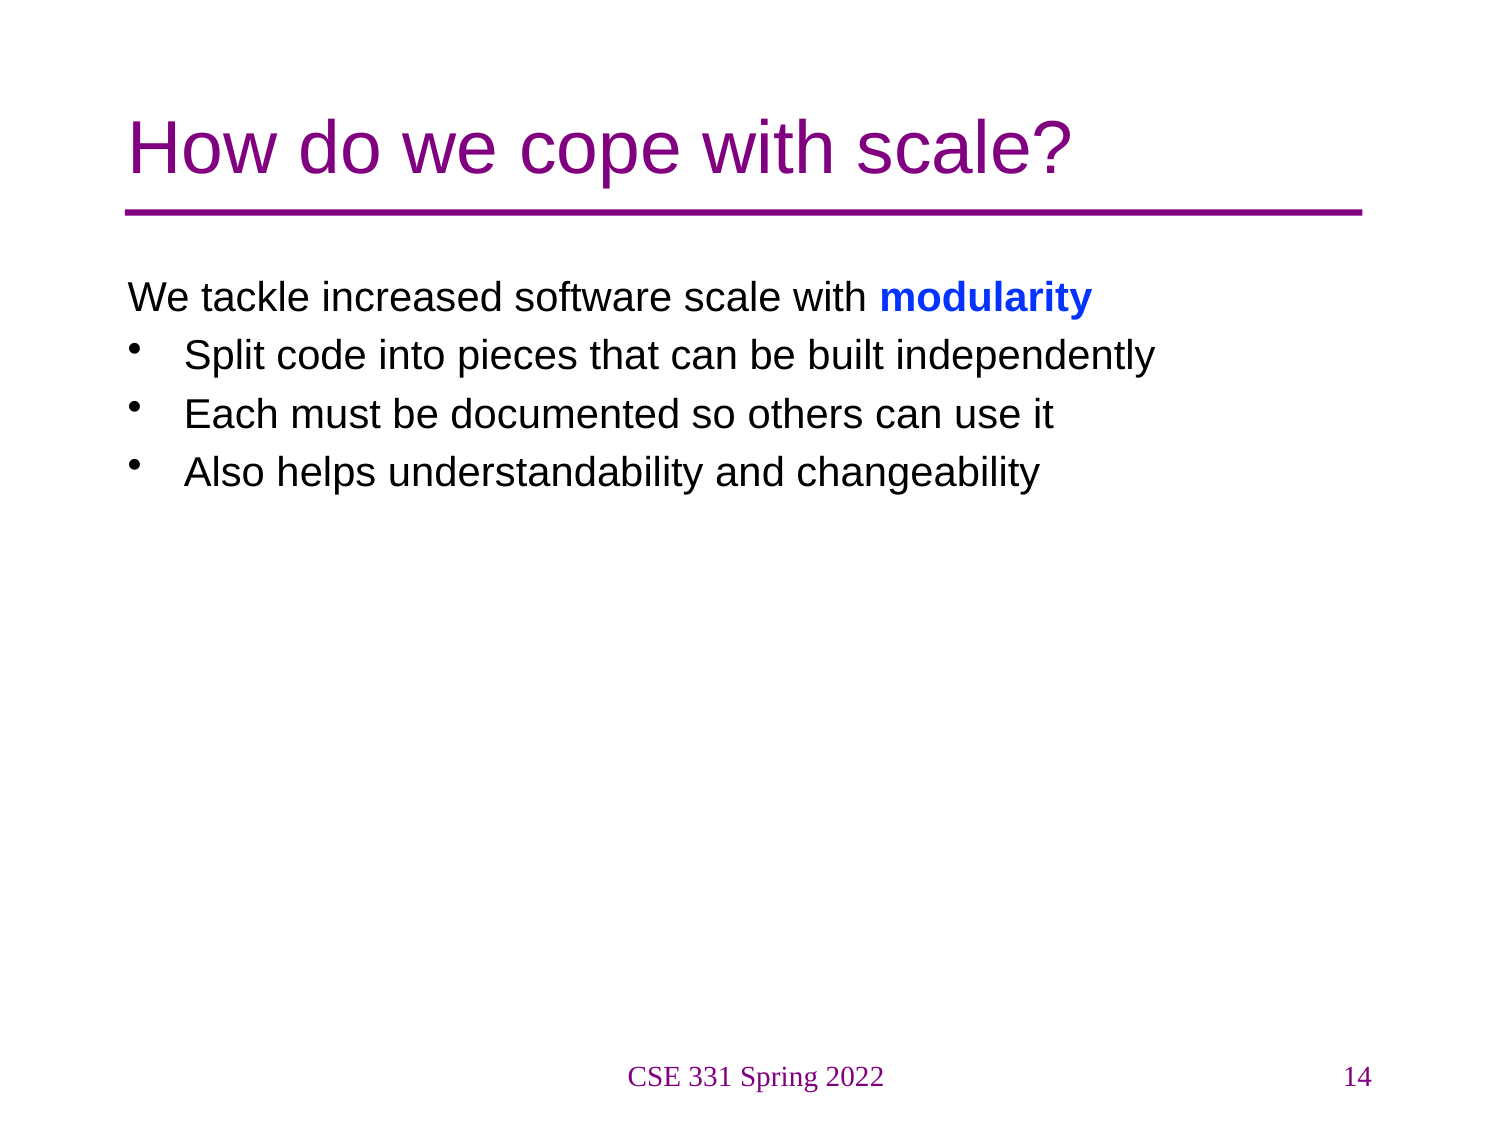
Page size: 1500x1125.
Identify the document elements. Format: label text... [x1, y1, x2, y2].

title How do we cope with scale? [112, 50, 1388, 238]
footer CSE 331 Spring 2022 [474, 1049, 1038, 1125]
list We tackle increased software scale with modularity Split code into pieces that can be built independently Each must be documented so others can use it Also helps understandability and changeability [112, 262, 1388, 1000]
slide_number 14 [1074, 1049, 1388, 1125]
